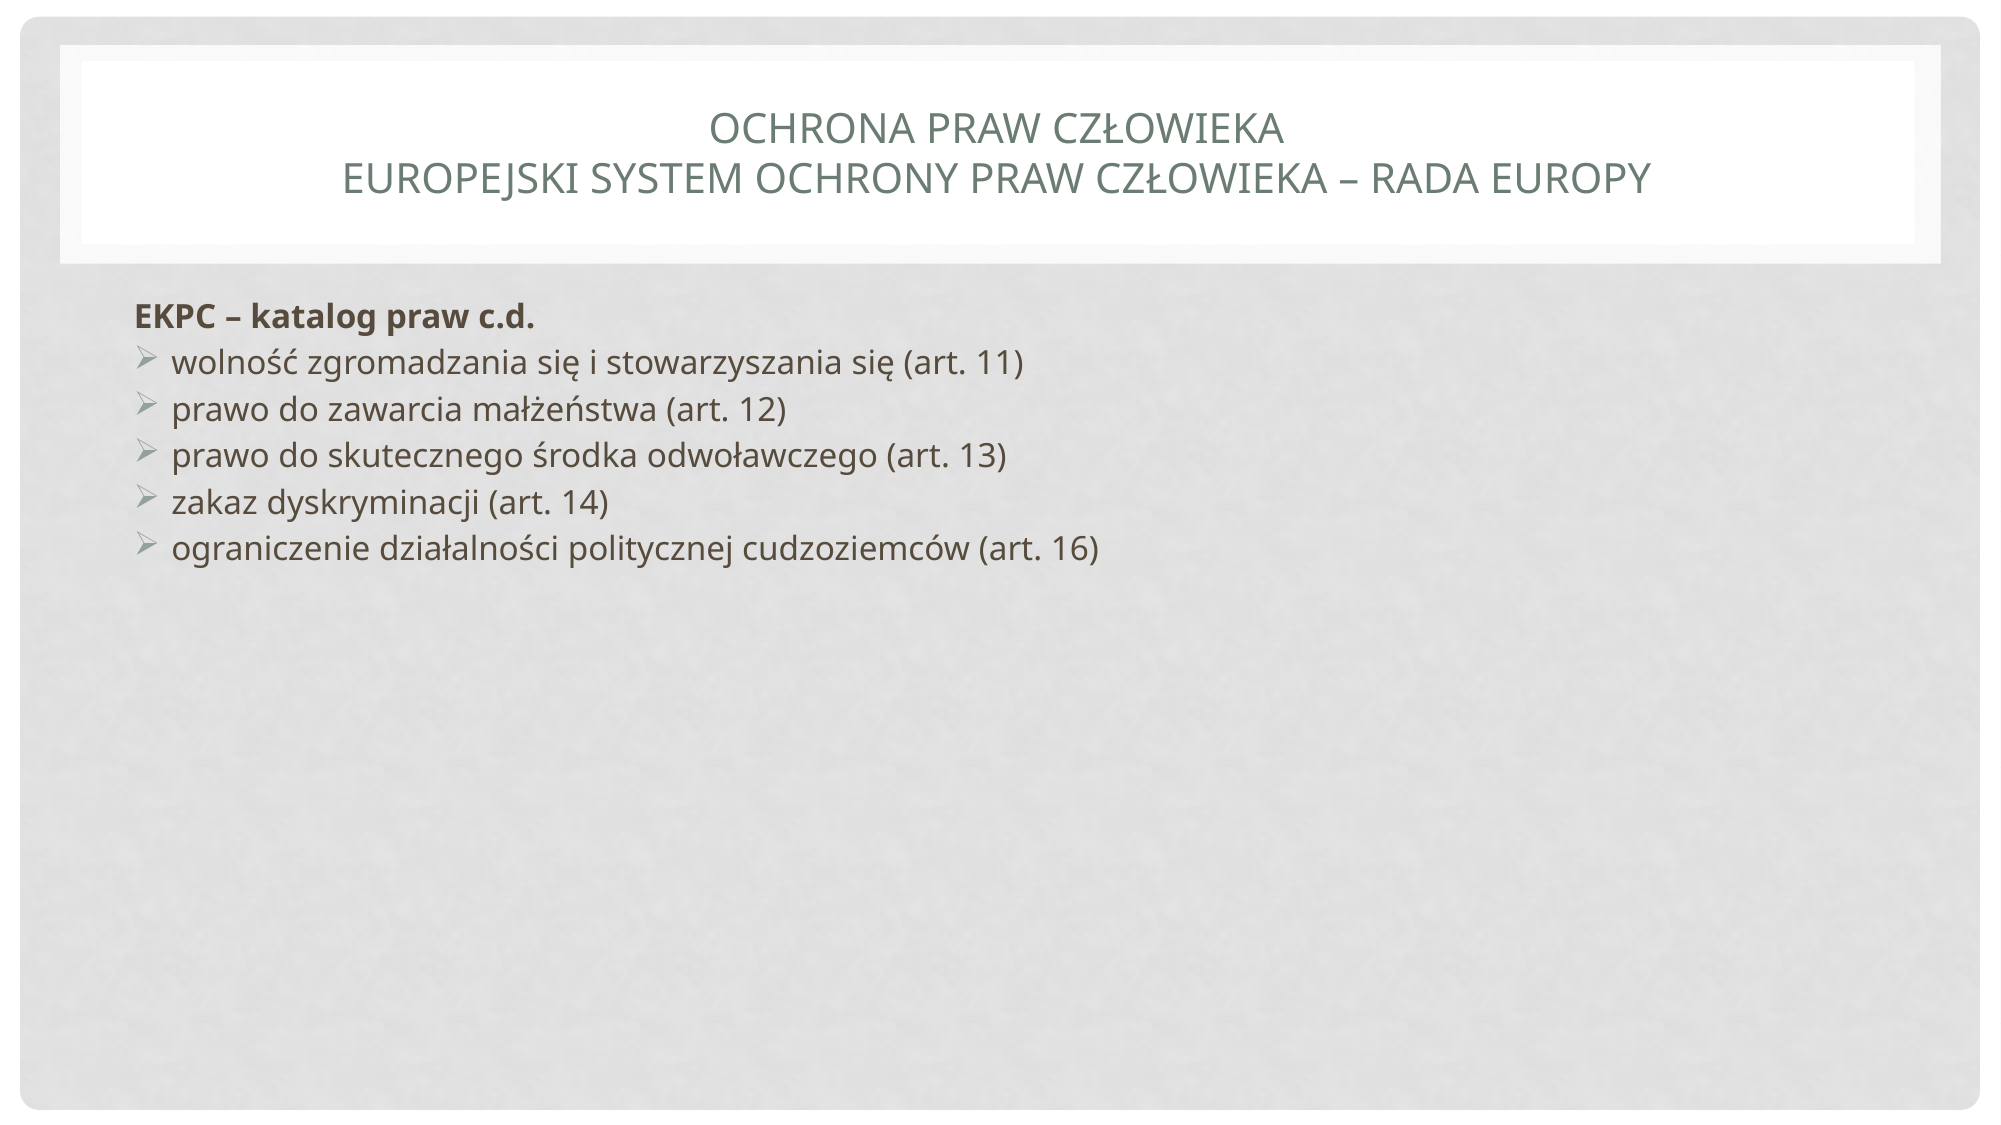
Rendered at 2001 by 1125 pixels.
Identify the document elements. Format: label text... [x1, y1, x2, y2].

list EKPC – katalog praw c.d. wolność zgromadzania się i stowarzyszania się (art. 11) prawo do zawarcia małżeństwa (art. 12) prawo do skutecznego środka odwoławczego (art. 13) zakaz dyskryminacji (art. 14) ograniczenie działalności politycznej cudzoziemców (art. 16) [99, 287, 1900, 1005]
title Ochrona praw człowieka Europejski system ochrony praw człowieka – Rada Europy [93, 66, 1900, 238]
